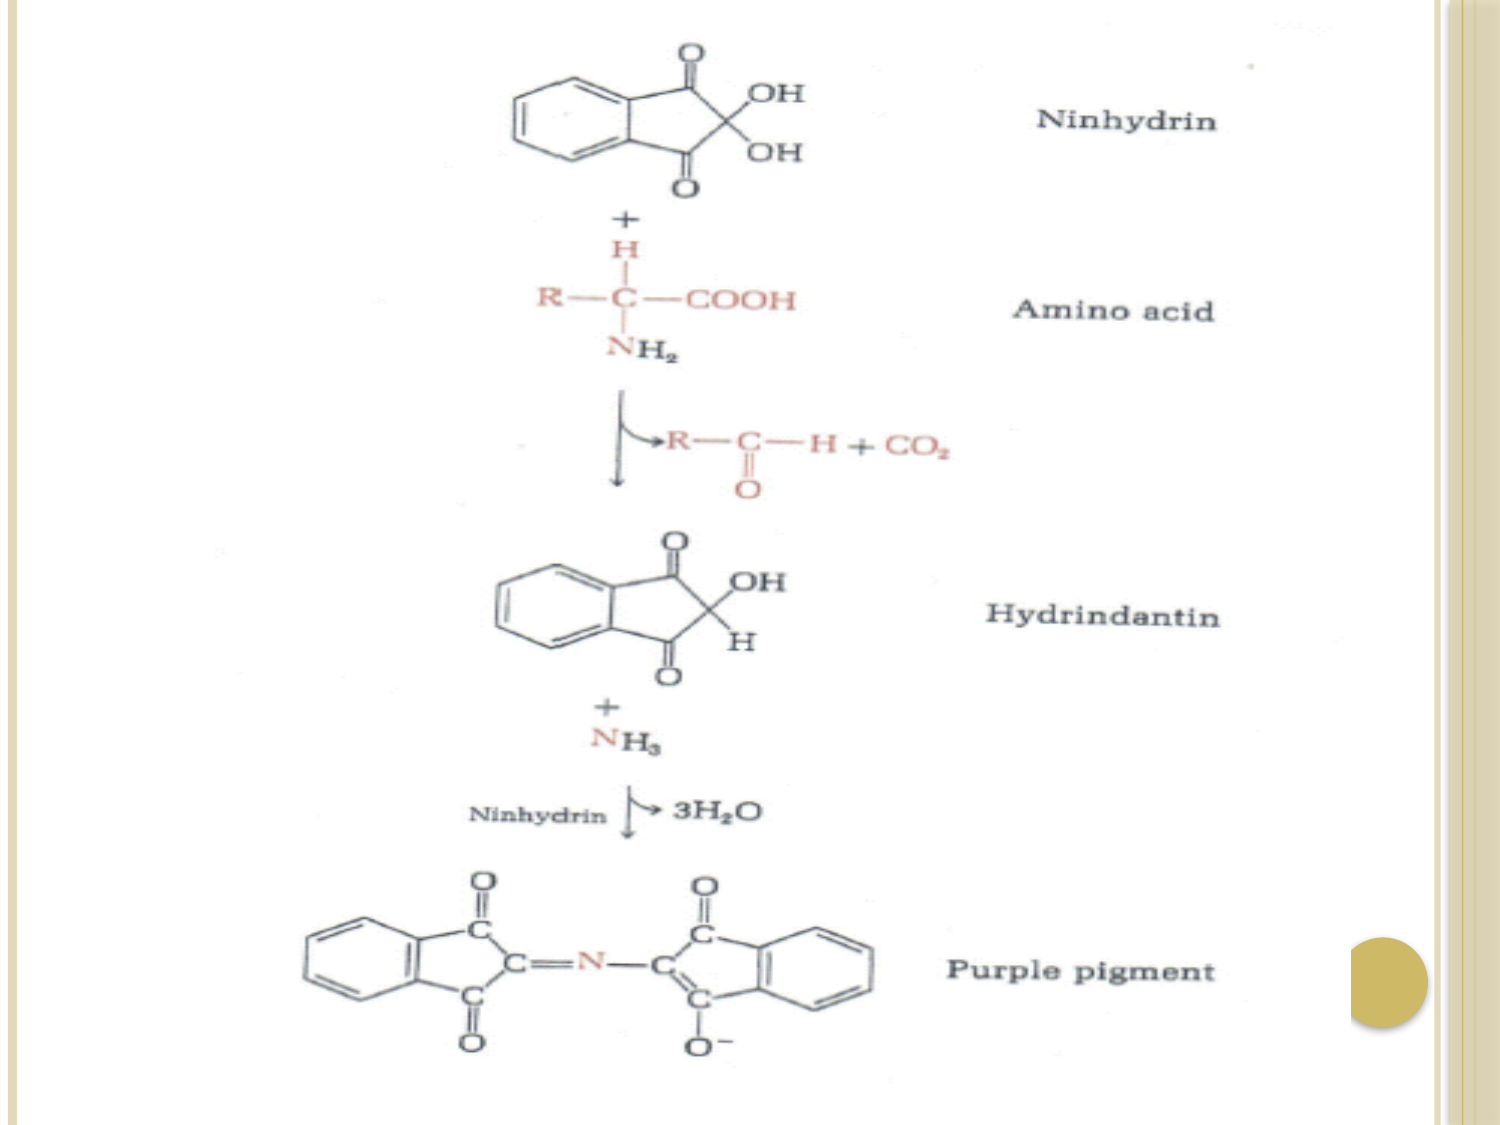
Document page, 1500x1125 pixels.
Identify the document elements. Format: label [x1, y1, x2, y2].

picture [174, 11, 1352, 1103]
